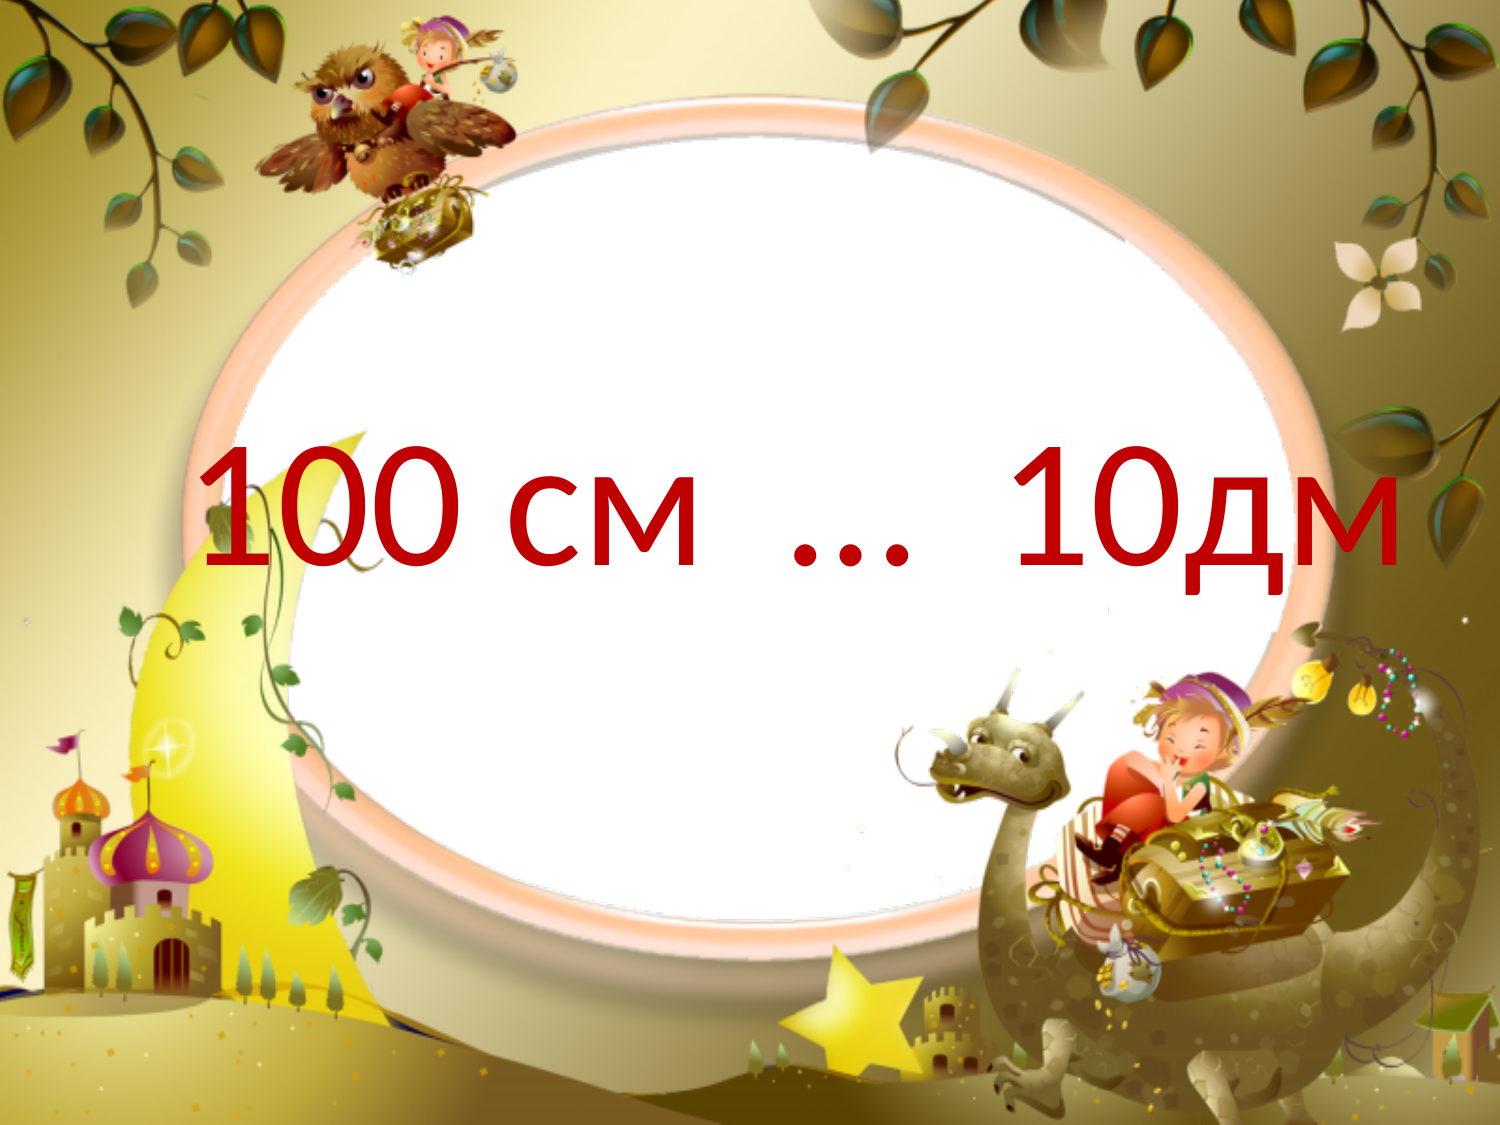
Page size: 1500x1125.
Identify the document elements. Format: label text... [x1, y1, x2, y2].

text_box 100 см … 10дм [170, 374, 1427, 610]
picture [0, 0, 1500, 1125]
